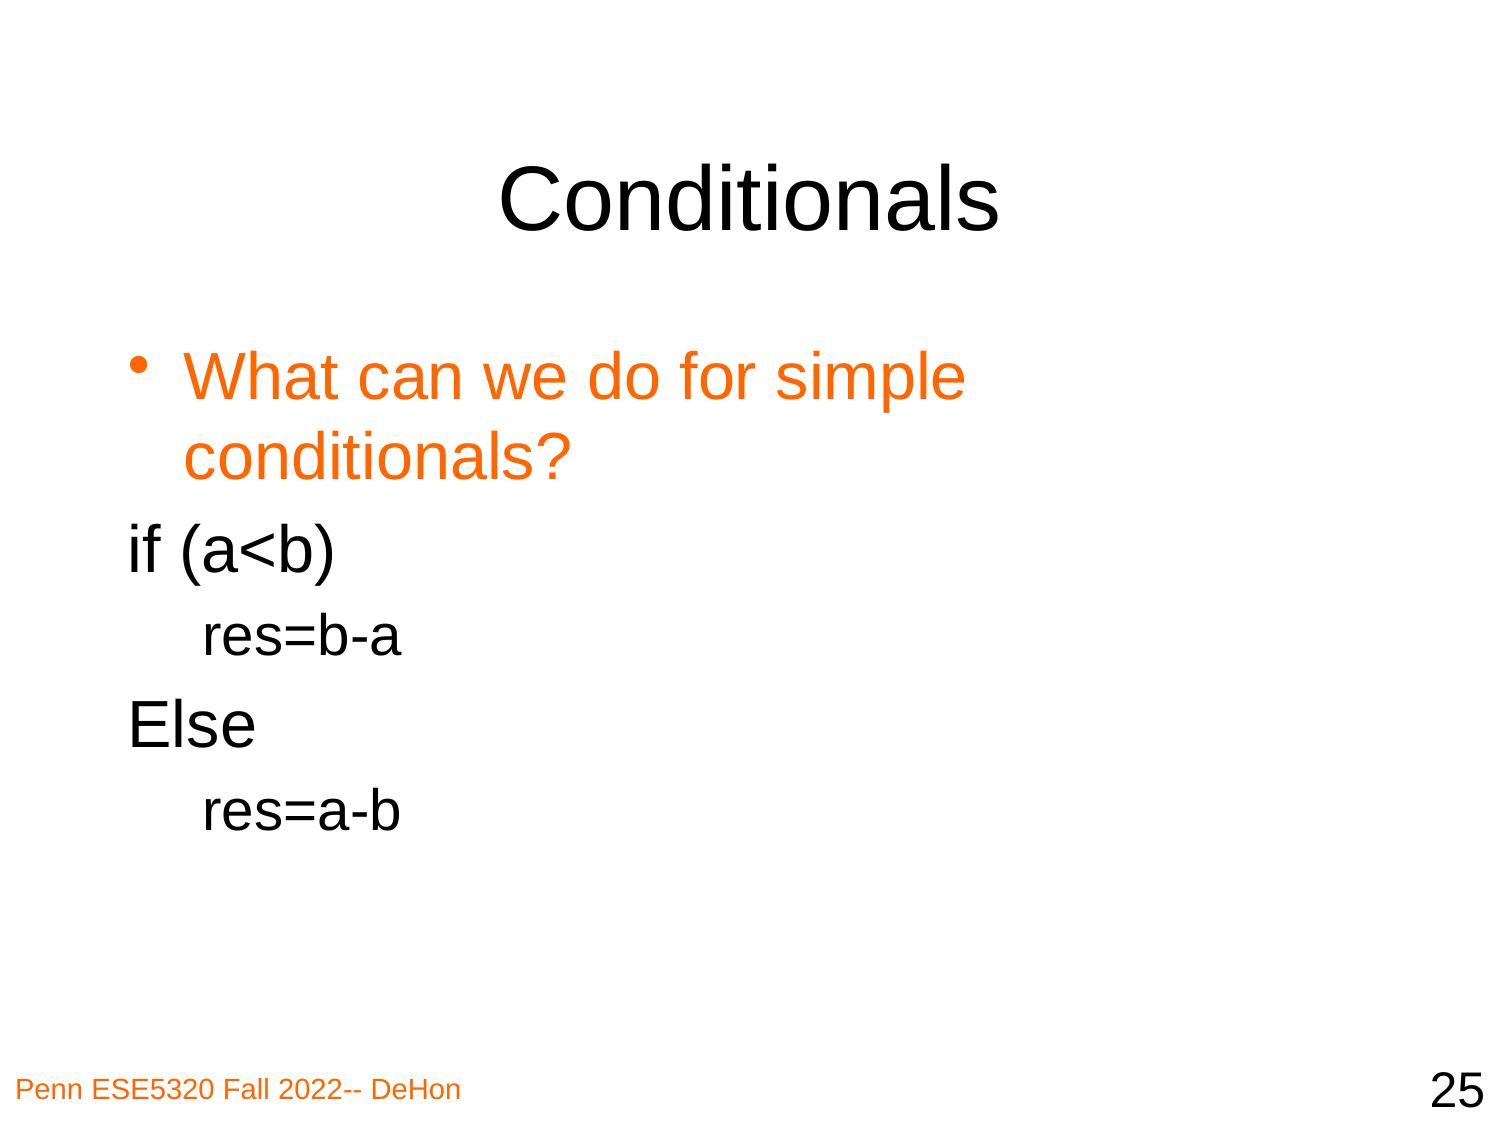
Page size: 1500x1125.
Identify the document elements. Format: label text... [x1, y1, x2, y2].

list What can we do for simple conditionals? if (a<b) res=b-a Else res=a-b [112, 324, 1388, 1001]
title Conditionals [112, 99, 1388, 288]
slide_number 25 [1187, 1049, 1500, 1125]
slide_number Penn ESE5320 Fall 2022-- DeHon [0, 1062, 576, 1125]
